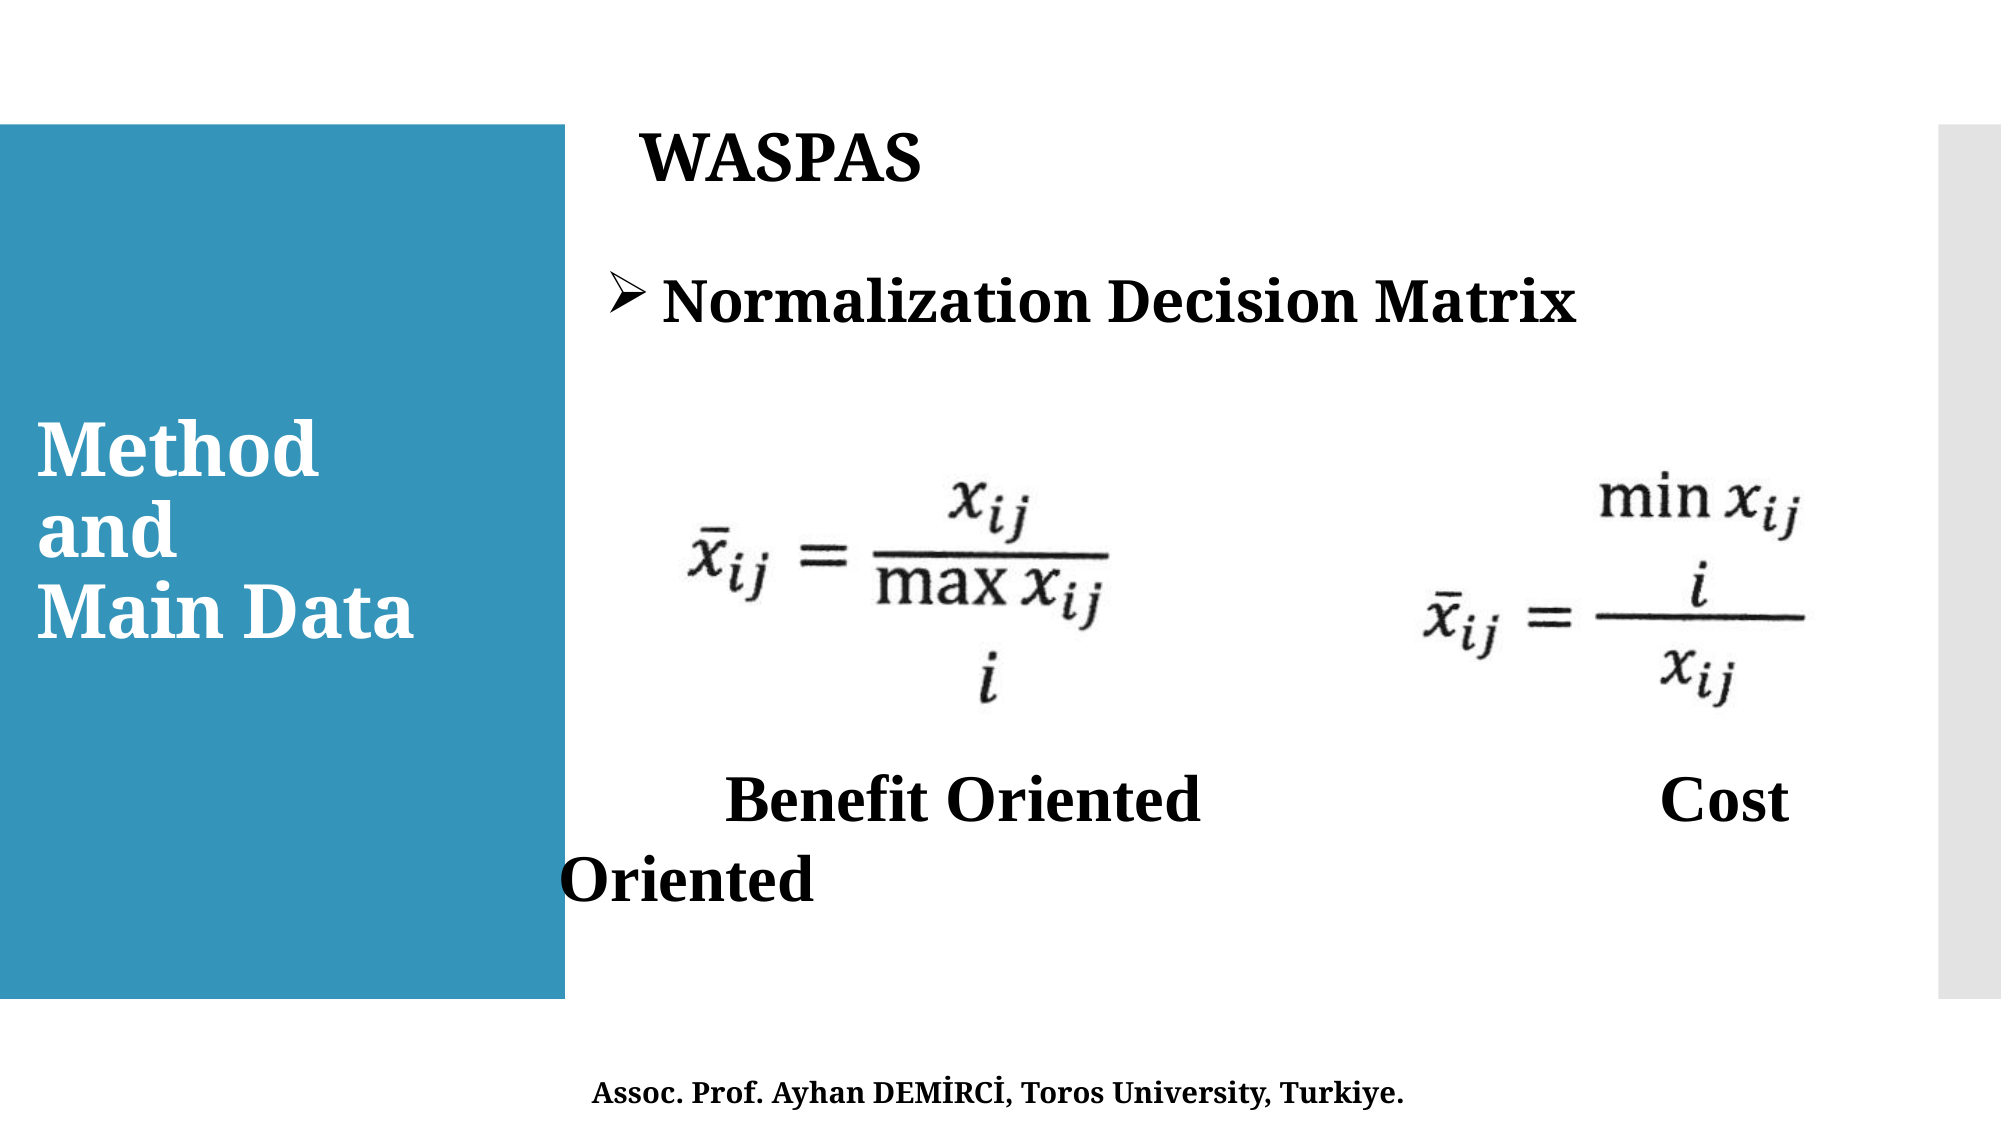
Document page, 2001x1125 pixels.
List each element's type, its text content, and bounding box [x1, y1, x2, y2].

picture [670, 449, 1124, 724]
text_box Assoc. Prof. Ayhan DEMİRCİ, Toros University, Turkiye. [11, 1066, 1985, 1117]
text_box Benefit Oriented Cost Oriented [542, 747, 1948, 923]
picture [1377, 448, 1831, 726]
text_box WASPAS [550, 101, 1870, 202]
title Method and Main Data [21, 403, 523, 662]
text_box Normalization Decision Matrix [591, 257, 1836, 342]
